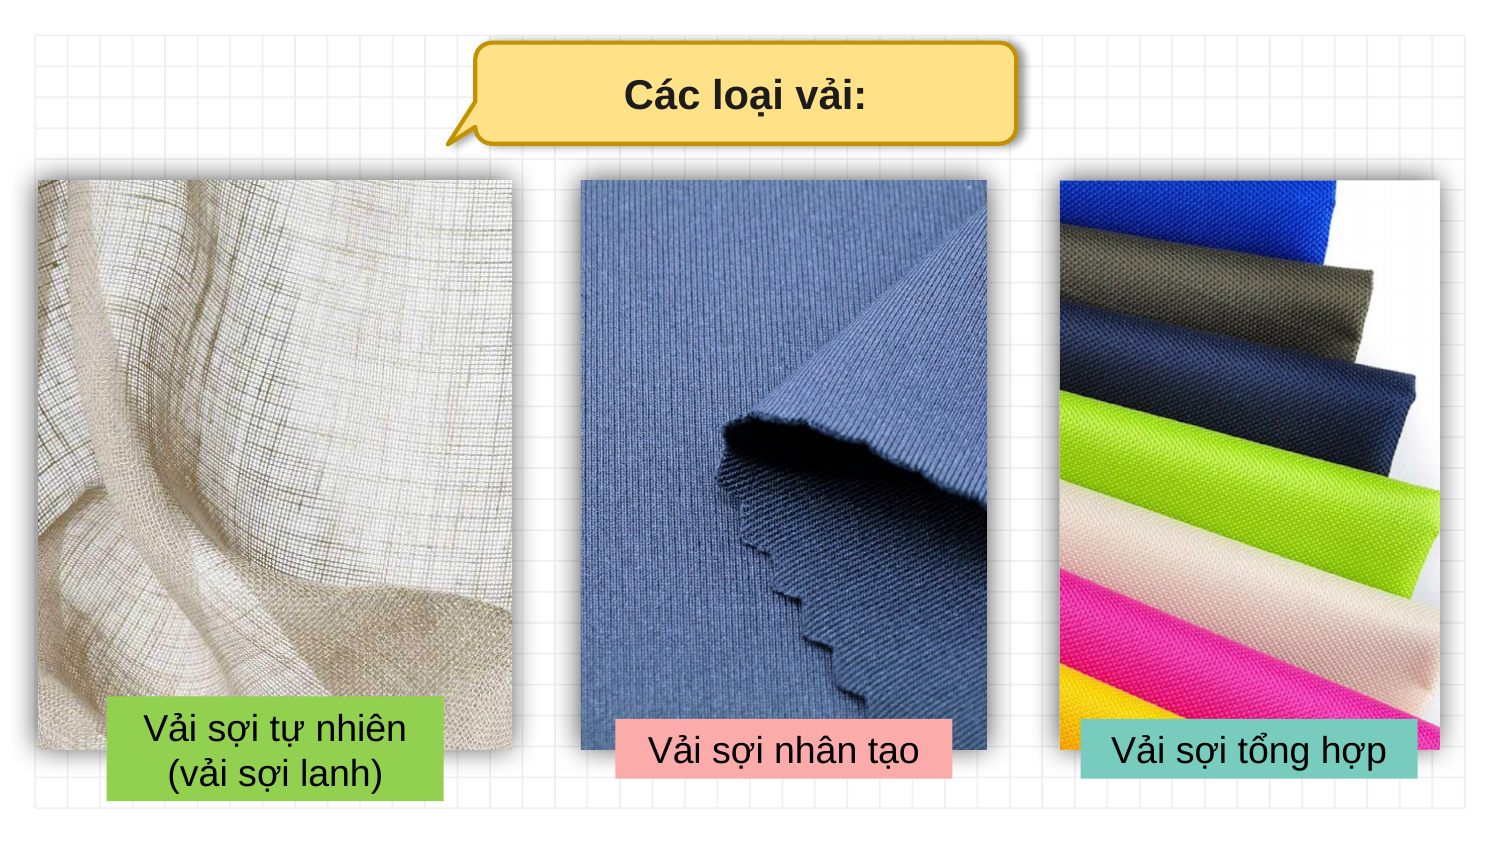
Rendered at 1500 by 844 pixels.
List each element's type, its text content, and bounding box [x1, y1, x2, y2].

picture [580, 180, 1500, 750]
text_box Vải sợi tổng hợp [1080, 718, 1418, 779]
text_box Vải sợi tự nhiên (vải sợi lanh) [106, 757, 444, 802]
picture [37, 180, 513, 750]
text_box Vải sợi nhân tạo [615, 757, 953, 779]
text_box Các loại vải: [445, 40, 1019, 147]
